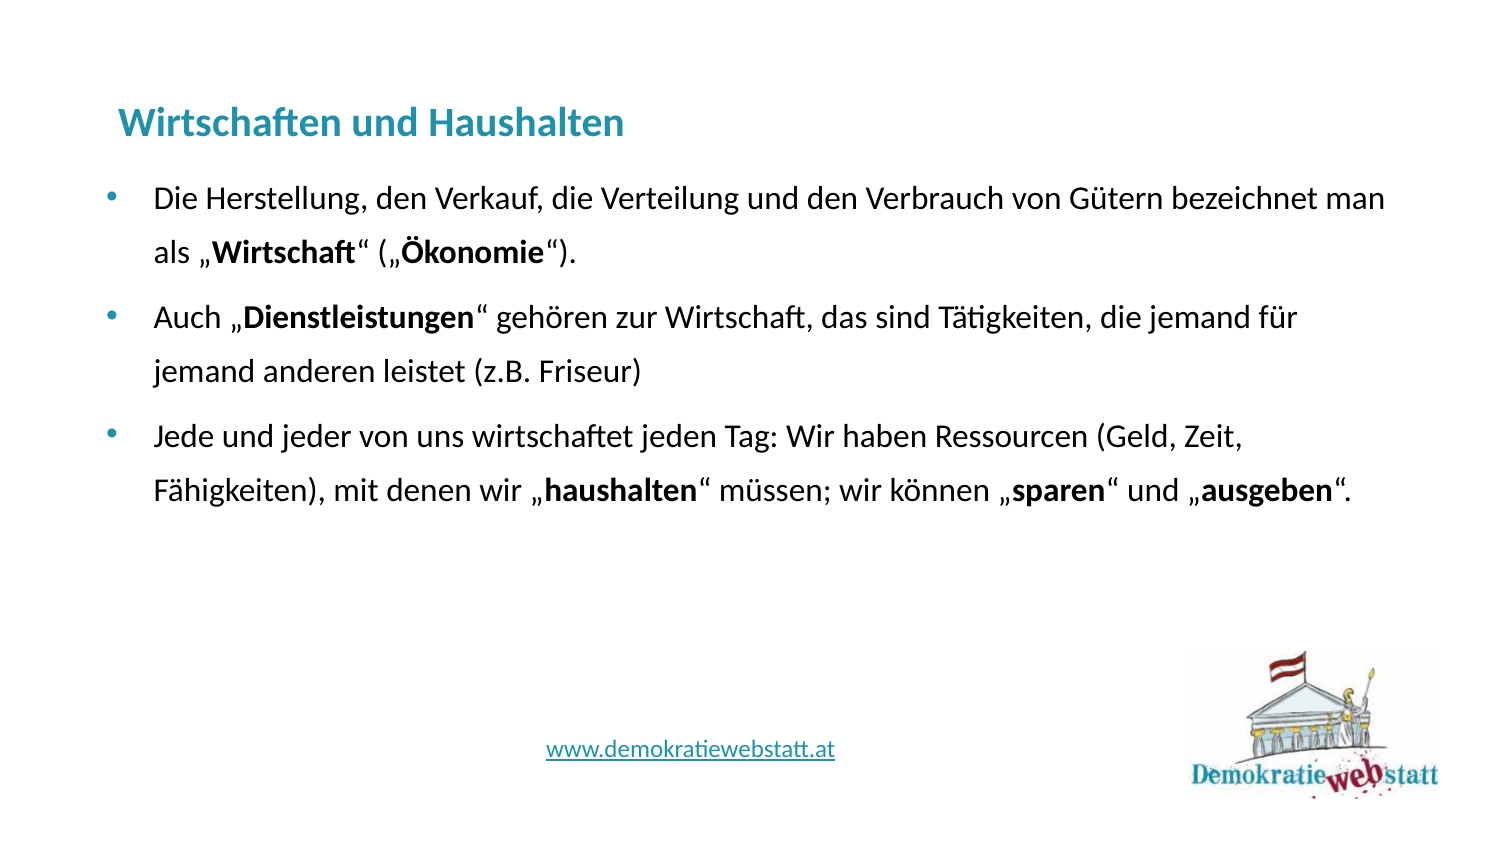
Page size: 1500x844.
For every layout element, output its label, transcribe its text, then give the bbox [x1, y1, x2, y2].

picture [1188, 651, 1438, 799]
title Wirtschaften und Haushalten [118, 94, 1288, 162]
text_box www.demokratiewebstatt.at [531, 725, 851, 770]
list Die Herstellung, den Verkauf, die Verteilung und den Verbrauch von Gütern bezeichnet man als „Wirtschaft“ („Ökonomie“). Auch „Dienstleistungen“ gehören zur Wirtschaft, das sind Tätigkeiten, die jemand für jemand anderen leistet (z.B. Friseur) Jede und jeder von uns wirtschaftet jeden Tag: Wir haben Ressourcen (Geld, Zeit, Fähigkeiten), mit denen wir „haushalten“ müssen; wir können „sparen“ und „ausgeben“. [106, 162, 1406, 694]
